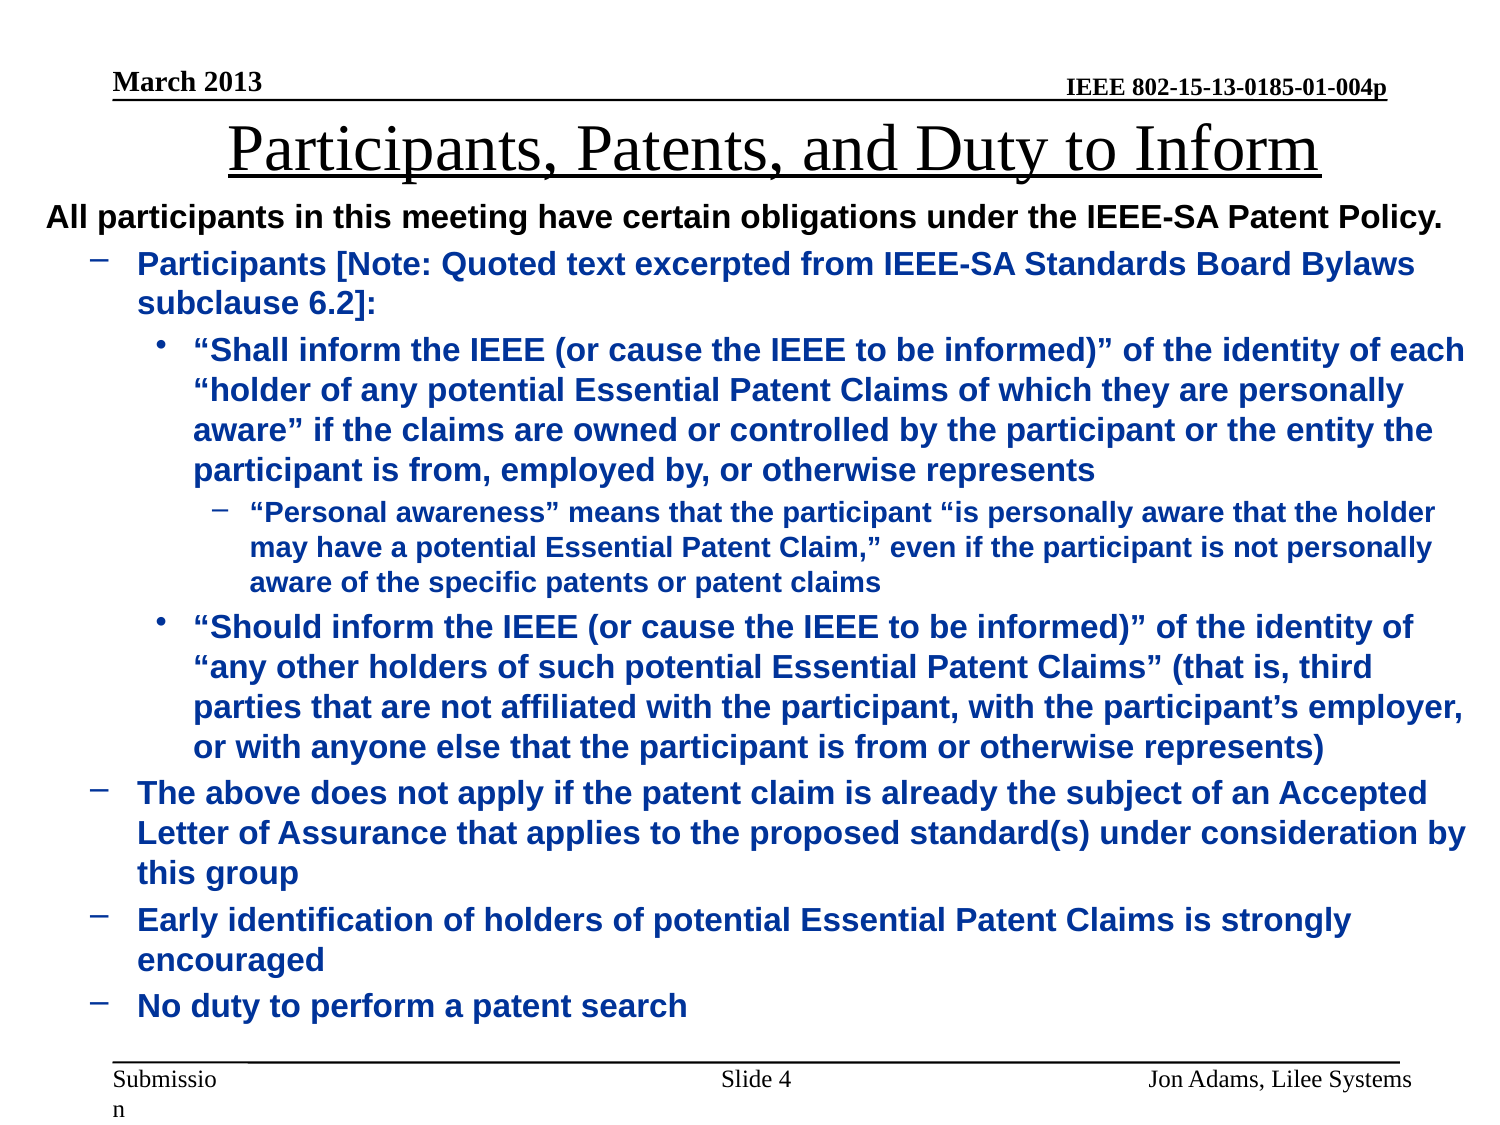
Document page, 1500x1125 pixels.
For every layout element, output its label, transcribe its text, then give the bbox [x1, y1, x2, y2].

list All participants in this meeting have certain obligations under the IEEE-SA Patent Policy. Participants [Note: Quoted text excerpted from IEEE-SA Standards Board Bylaws subclause 6.2]: “Shall inform the IEEE (or cause the IEEE to be informed)” of the identity of each “holder of any potential Essential Patent Claims of which they are personally aware” if the claims are owned or controlled by the participant or the entity the participant is from, employed by, or otherwise represents “Personal awareness” means that the participant “is personally aware that the holder may have a potential Essential Patent Claim,” even if the participant is not personally aware of the specific patents or patent claims “Should inform the IEEE (or cause the IEEE to be informed)” of the identity of “any other holders of such potential Essential Patent Claims” (that is, third parties that are not affiliated with the participant, with the participant’s employer, or with anyone else that the participant is from or otherwise represents) The above does not apply if the patent claim is already the subject of an Accepted Letter of Assurance that applies to the proposed standard(s) under consideration by this group Early identification of holders of potential Essential Patent Claims is strongly encouraged No duty to perform a patent search [0, 187, 1500, 988]
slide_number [112, 62, 375, 98]
footer Jon Adams, Lilee Systems [900, 1062, 1413, 1093]
slide_number Slide 4 [712, 1062, 800, 1093]
title Participants, Patents, and Duty to Inform [50, 75, 1500, 187]
